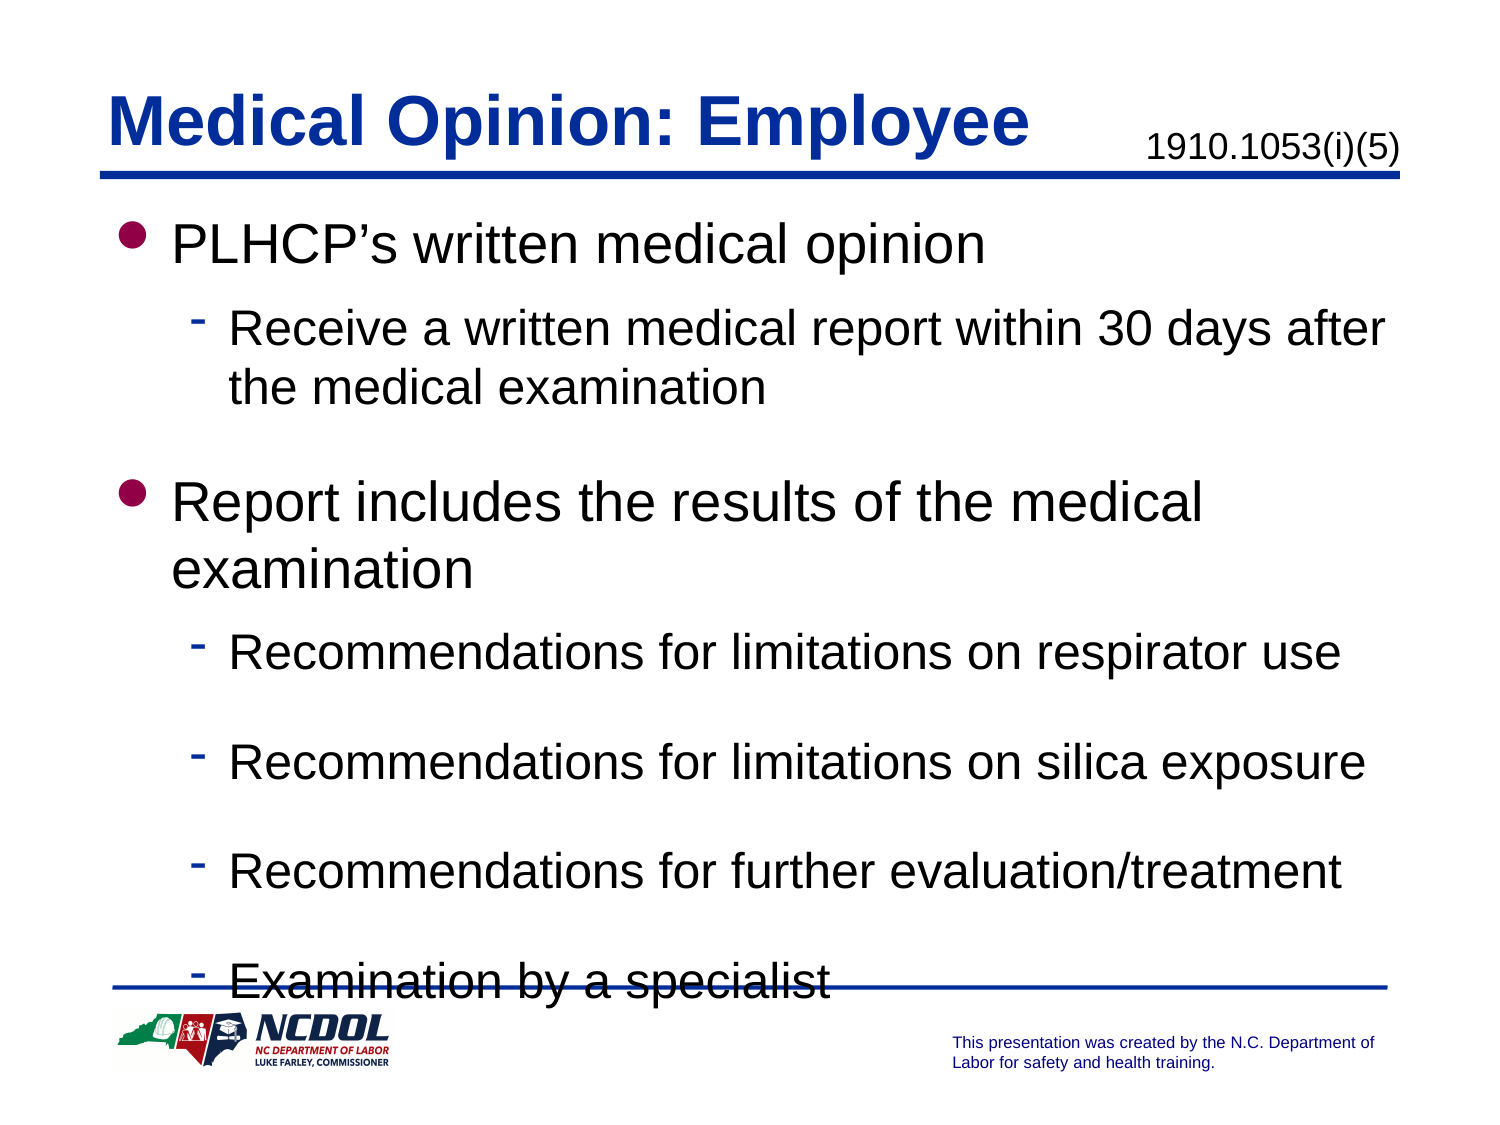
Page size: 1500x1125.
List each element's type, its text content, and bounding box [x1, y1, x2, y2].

text_box 1910.1053(i)(5) [1124, 114, 1416, 175]
title Medical Opinion: Employee [99, 75, 1400, 161]
picture [112, 1008, 394, 1071]
list PLHCP’s written medical opinion Receive a written medical report within 30 days after the medical examination Report includes the results of the medical examination Recommendations for limitations on respirator use Recommendations for limitations on silica exposure Recommendations for further evaluation/treatment Examination by a specialist [99, 200, 1413, 943]
